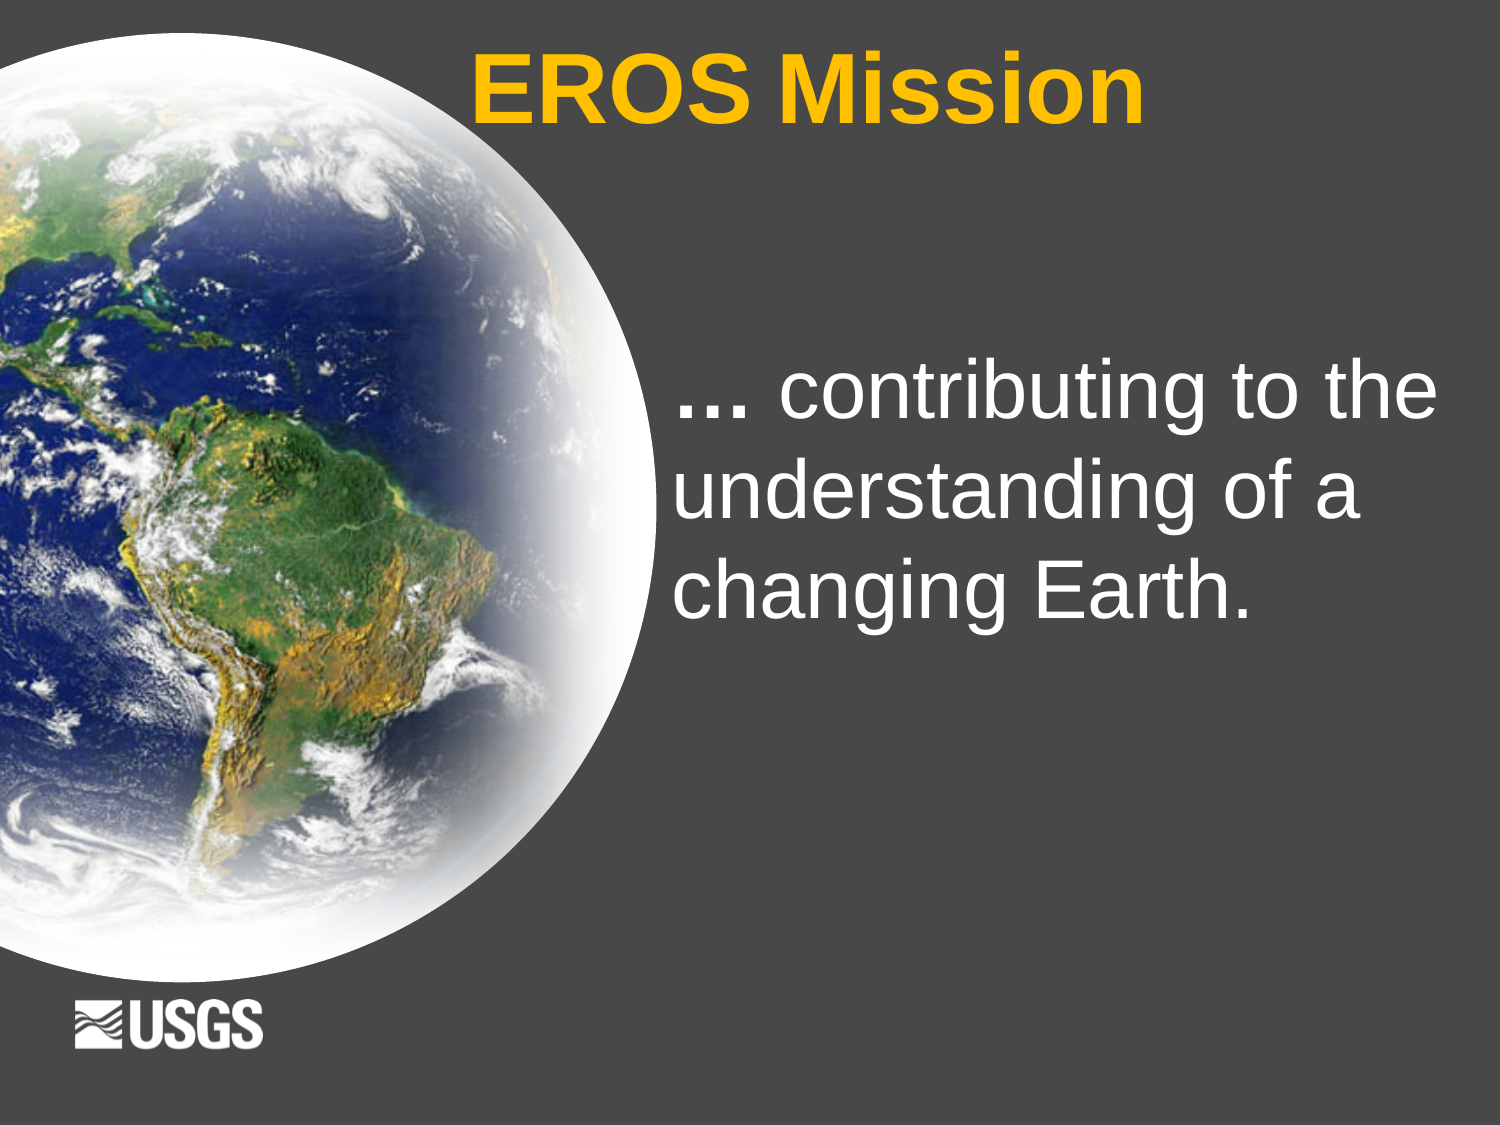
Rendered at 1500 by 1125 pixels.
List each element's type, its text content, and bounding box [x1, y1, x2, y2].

text_box … contributing to the understanding of a changing Earth. [661, 328, 1500, 763]
title EROS Mission [68, 13, 1439, 153]
picture [0, 32, 657, 983]
